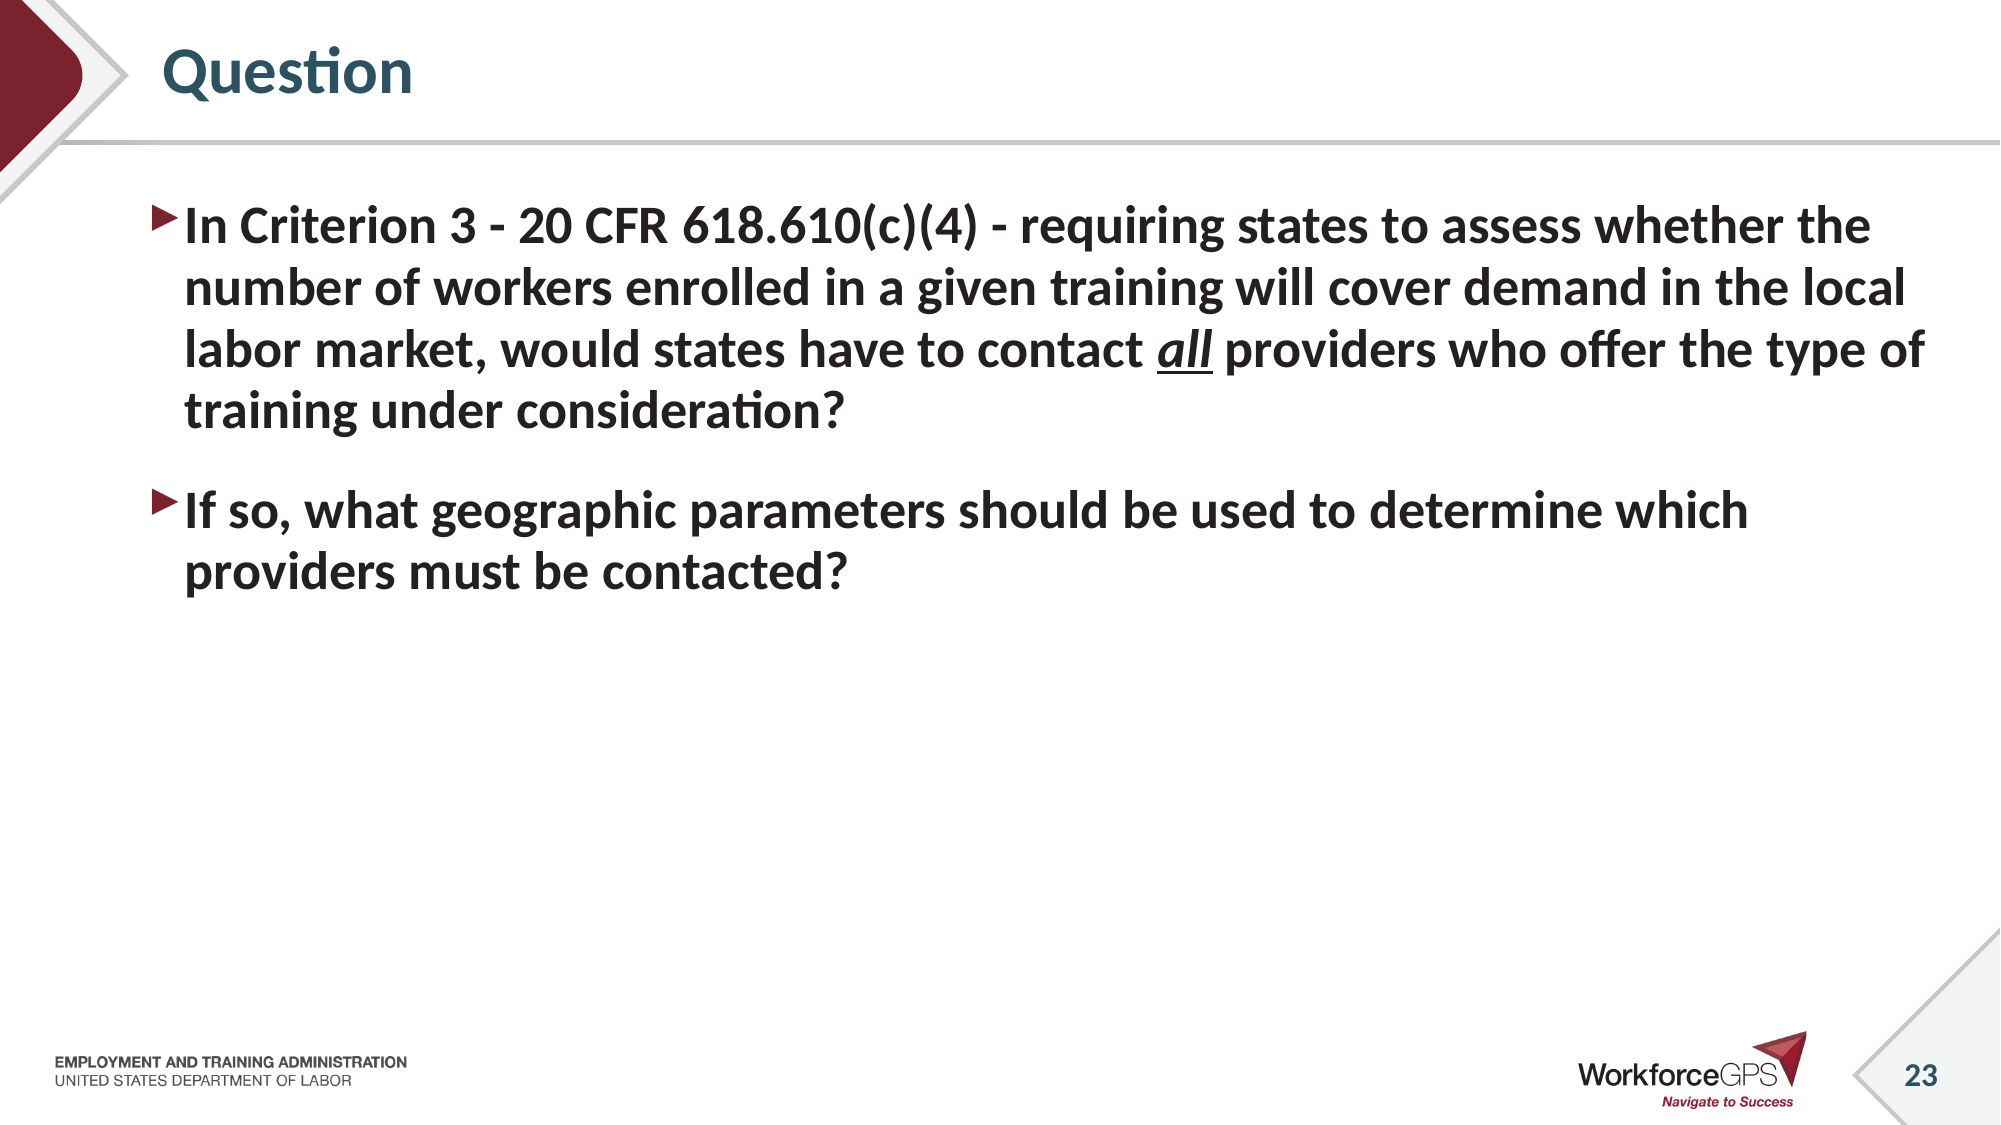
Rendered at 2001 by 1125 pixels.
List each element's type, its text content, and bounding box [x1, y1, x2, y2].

list In Criterion 3 - 20 CFR 618.610(c)(4) - requiring states to assess whether the number of workers enrolled in a given training will cover demand in the local labor market, would states have to contact all providers who offer the type of training under consideration? If so, what geographic parameters should be used to determine which providers must be contacted? [132, 186, 1950, 1014]
list An AAW who obtains new employment and who has been approved for a training program may elect to terminate the employment, reduce the hours worked in the employment, or continue in full- or part-time employment. Worker remains eligible for UI/TRA Considered “enrolled in training” An AAW who becomes reemployed while attending Trade-approved training may continue and complete the approved training Training plan can be modified to change to part-time training, if needed An AAW who has been totally separated as described in paragraph (a) of this section may also be eligible for job search and relocation allowances under subpart D. [47, 1049, 420, 1095]
slide_number 23 [1867, 1042, 1975, 1103]
title Question [132, 7, 1950, 137]
